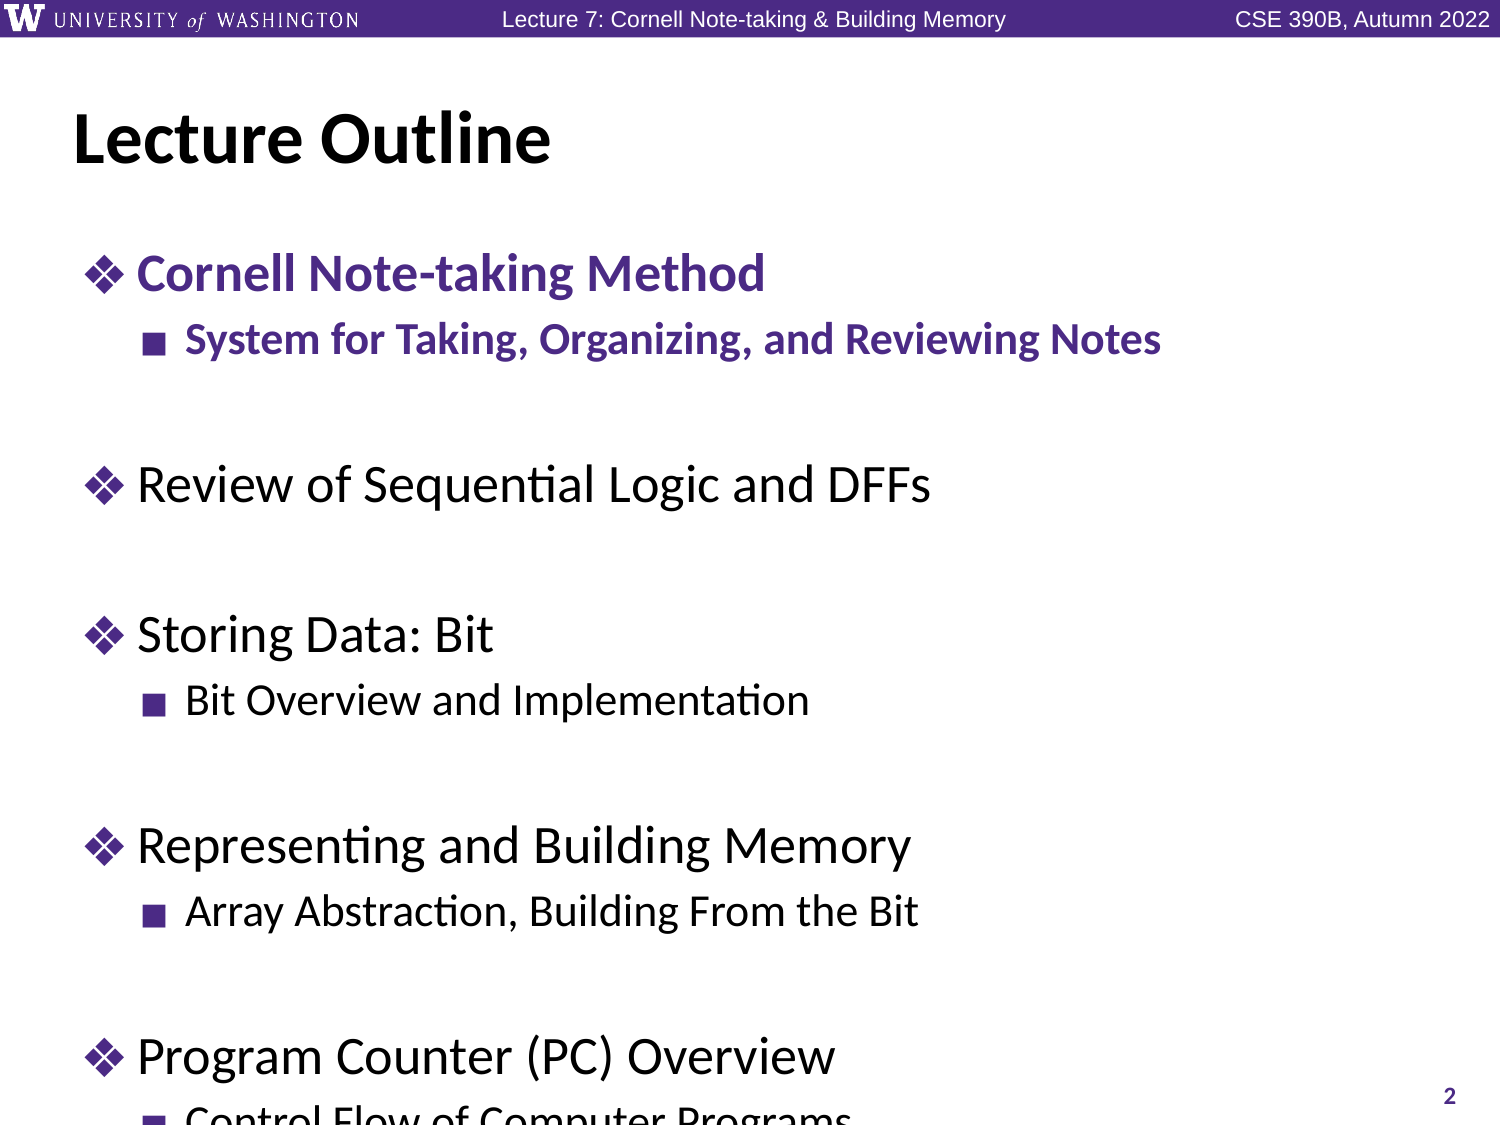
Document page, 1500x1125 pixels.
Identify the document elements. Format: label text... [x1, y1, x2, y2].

slide_number 2 [1400, 1065, 1500, 1125]
title Lecture Outline [58, 71, 1438, 197]
picture [4, 4, 358, 32]
list Cornell Note-taking Method System for Taking, Organizing, and Reviewing Notes Review of Sequential Logic and DFFs Storing Data: Bit Bit Overview and Implementation Representing and Building Memory Array Abstraction, Building From the Bit Program Counter (PC) Overview Control Flow of Computer Programs [65, 223, 1438, 1087]
